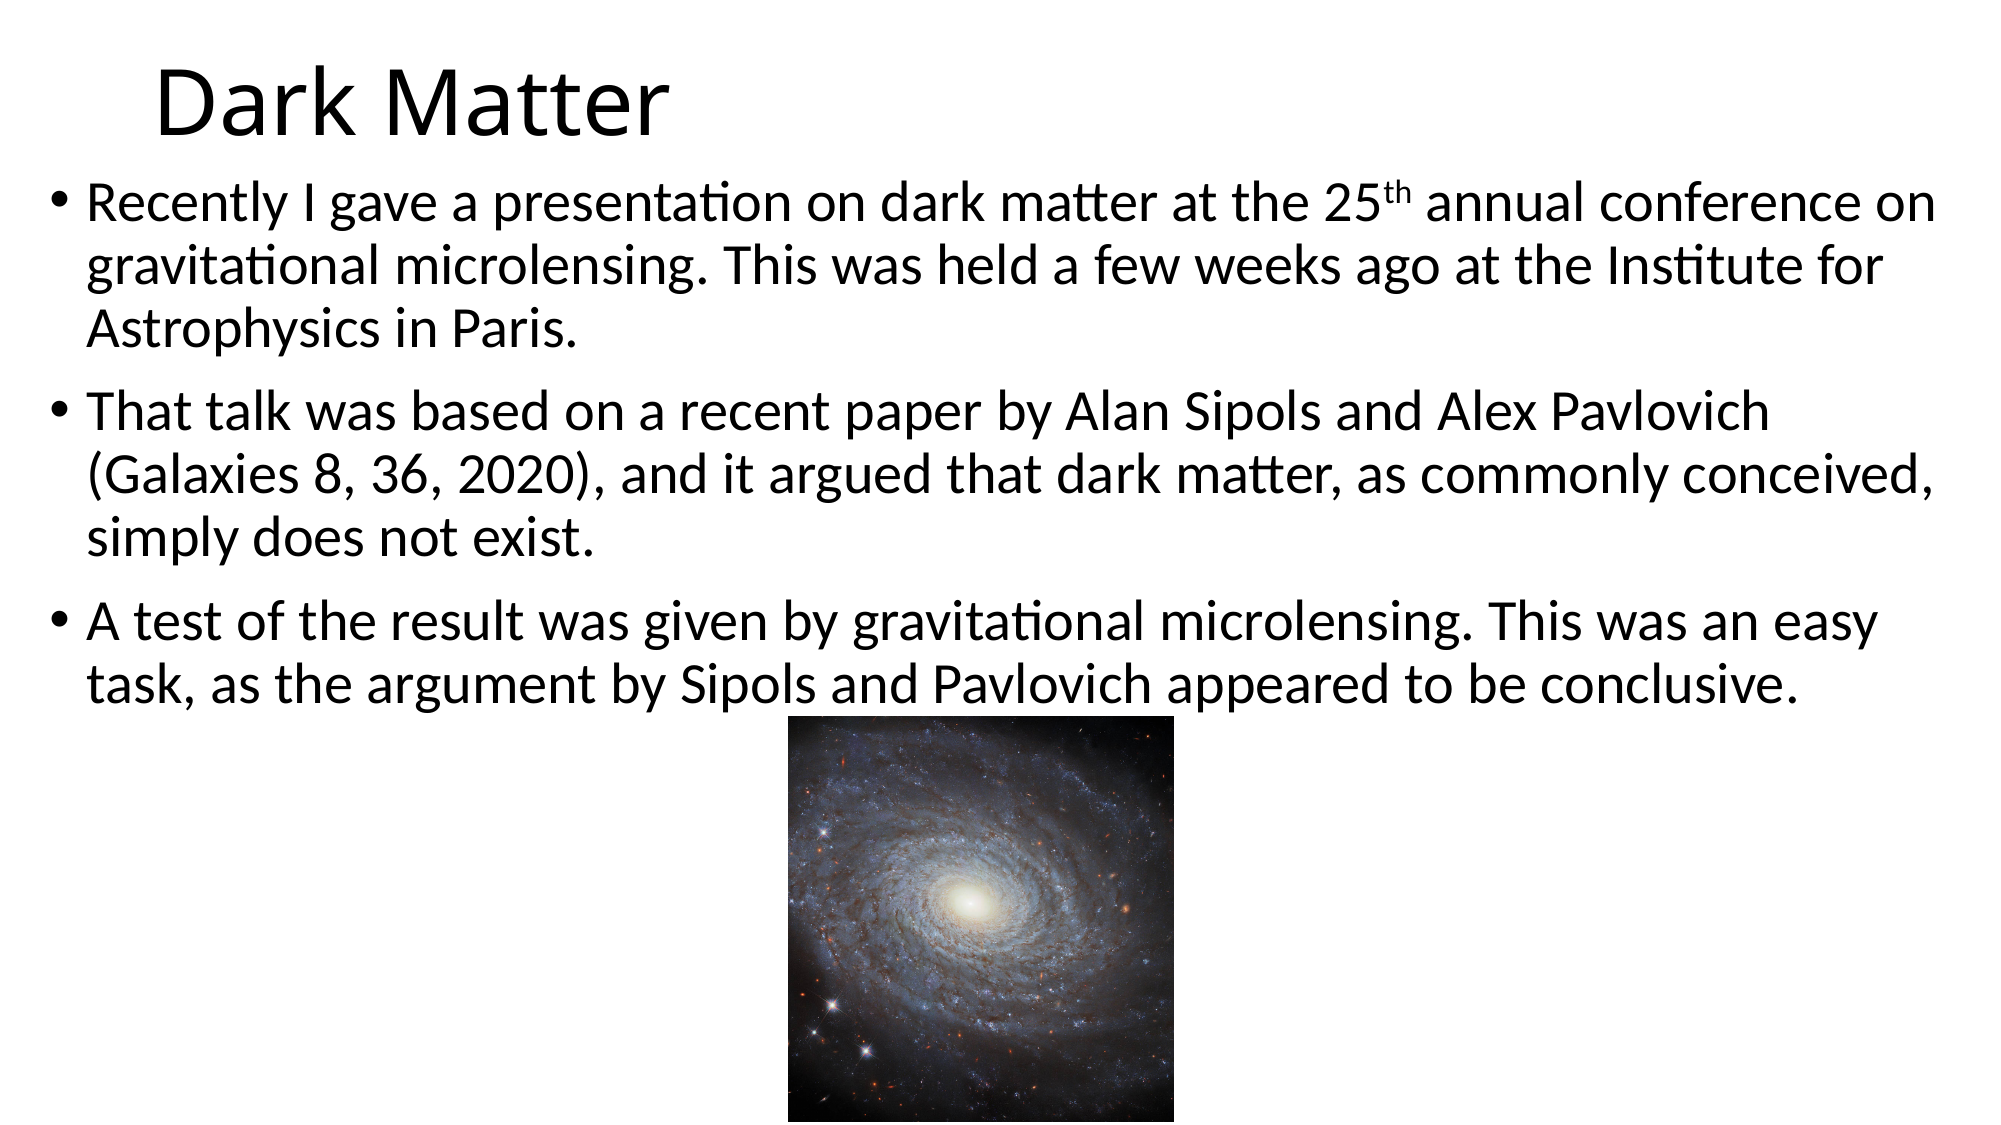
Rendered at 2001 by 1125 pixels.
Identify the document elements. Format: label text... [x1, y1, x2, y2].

picture [788, 716, 1174, 1123]
title Dark Matter [137, 0, 1863, 163]
list Recently I gave a presentation on dark matter at the 25th annual conference on gravitational microlensing. This was held a few weeks ago at the Institute for Astrophysics in Paris. That talk was based on a recent paper by Alan Sipols and Alex Pavlovich (Galaxies 8, 36, 2020), and it argued that dark matter, as commonly conceived, simply does not exist. A test of the result was given by gravitational microlensing. This was an easy task, as the argument by Sipols and Pavlovich appeared to be conclusive. [34, 163, 1966, 767]
